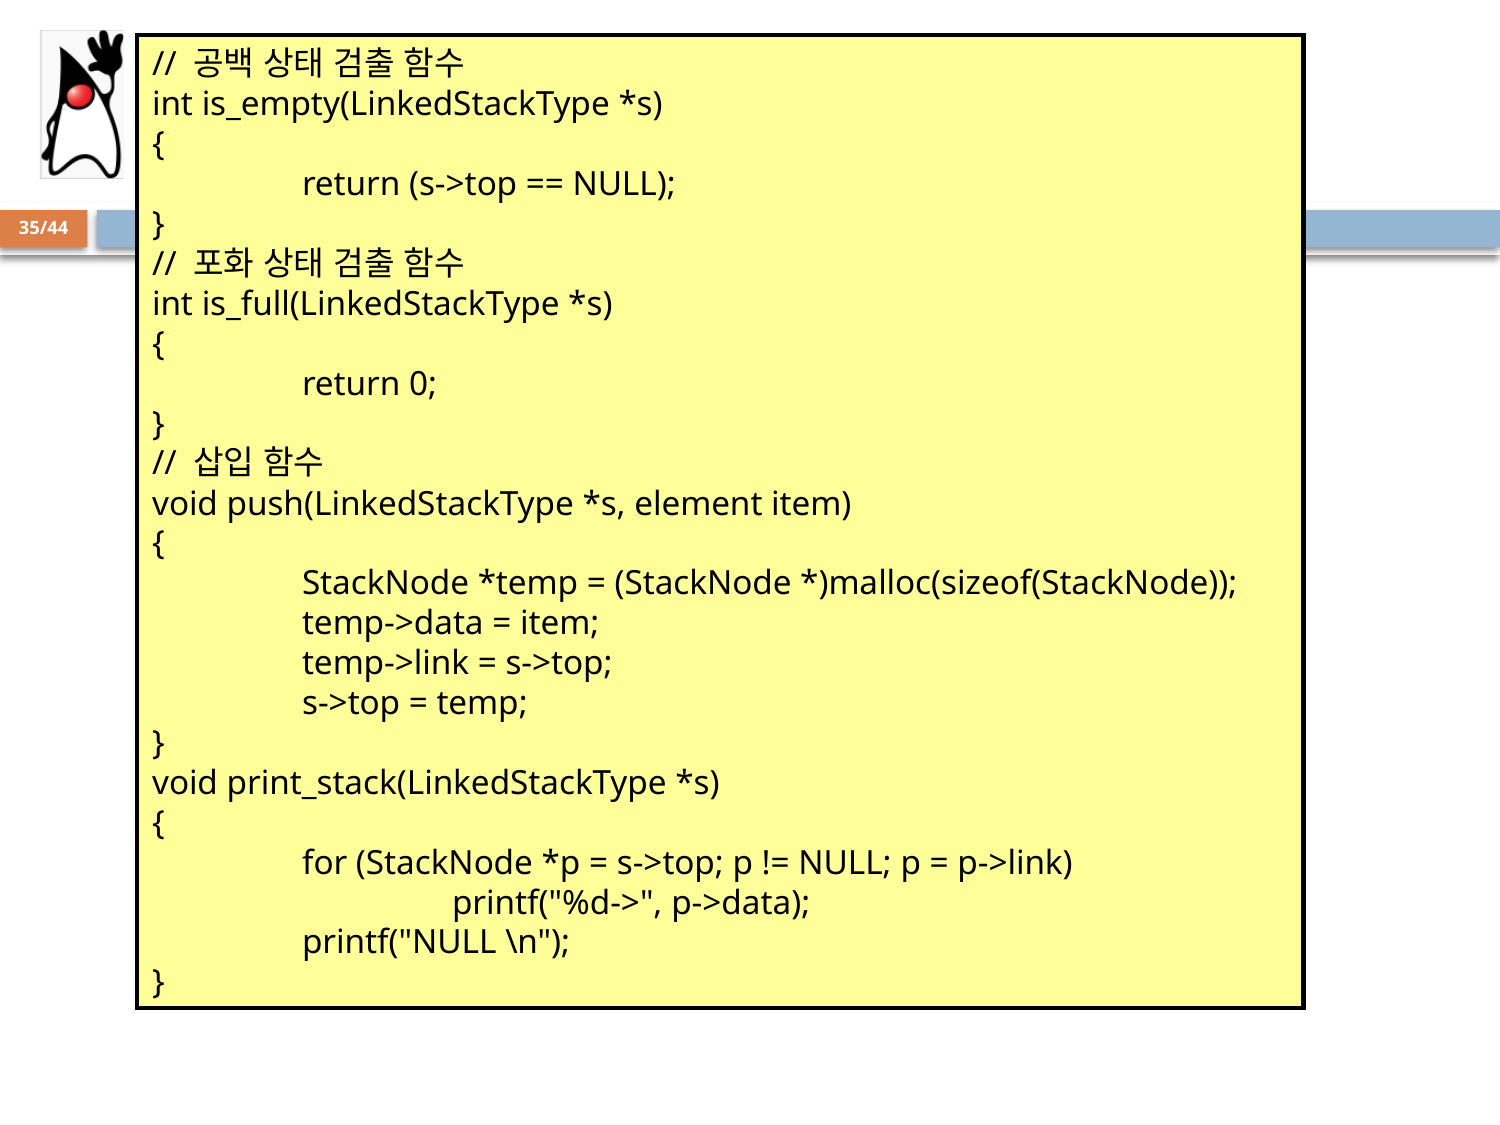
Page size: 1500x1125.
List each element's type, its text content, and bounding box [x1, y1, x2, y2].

picture [39, 30, 124, 179]
text_box // 공백 상태 검출 함수 int is_empty(LinkedStackType *s) { return (s->top == NULL); } // 포화 상태 검출 함수 int is_full(LinkedStackType *s) { return 0; } // 삽입 함수 void push(LinkedStackType *s, element item) { StackNode *temp = (StackNode *)malloc(sizeof(StackNode)); temp->data = item; temp->link = s->top; s->top = temp; } void print_stack(LinkedStackType *s) { for (StackNode *p = s->top; p != NULL; p = p->link) printf("%d->", p->data); printf("NULL \n"); } [137, 35, 1304, 1008]
slide_number 35/44 [0, 208, 88, 249]
